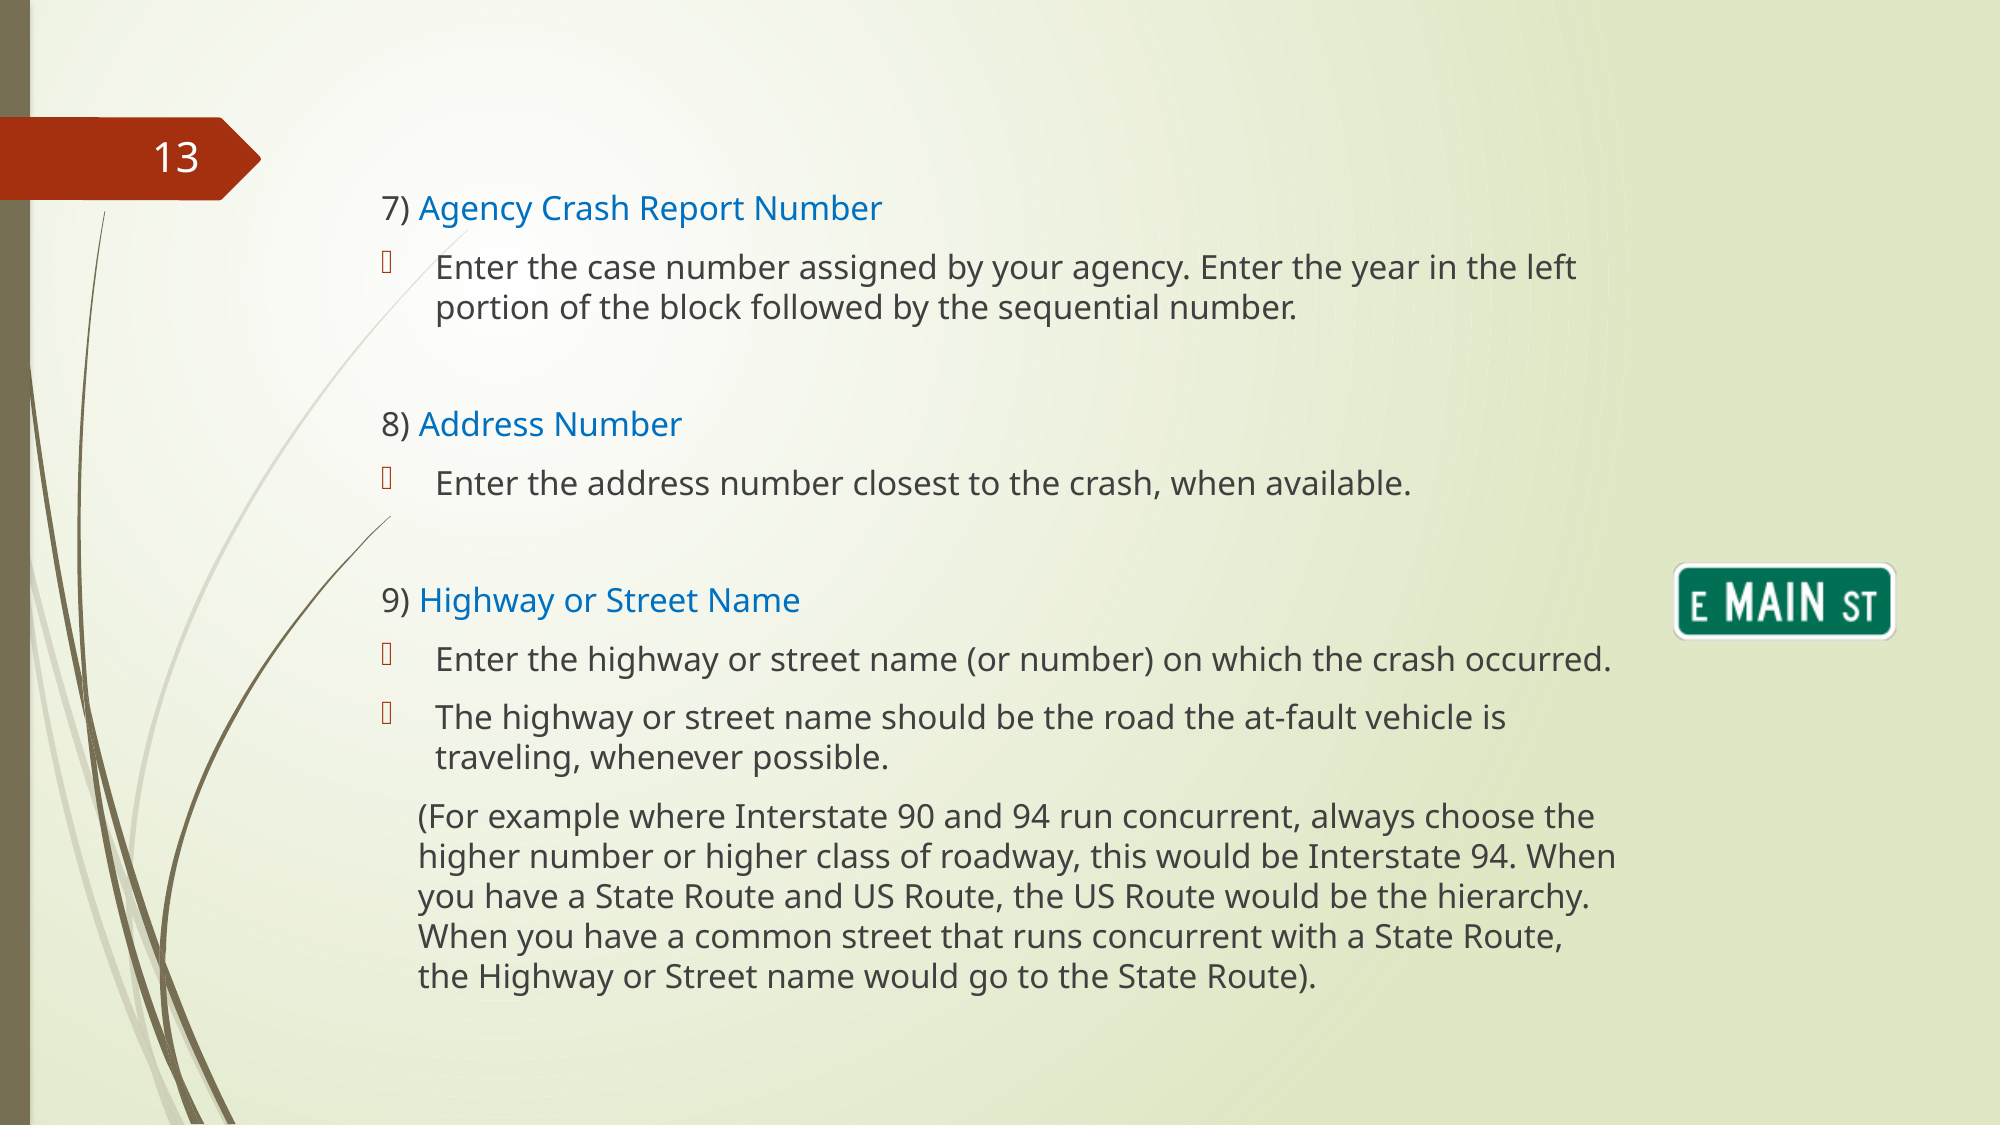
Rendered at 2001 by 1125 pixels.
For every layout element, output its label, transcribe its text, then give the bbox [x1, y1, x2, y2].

list 7) Agency Crash Report Number Enter the case number assigned by your agency. Enter the year in the left portion of the block followed by the sequential number. 8) Address Number Enter the address number closest to the crash, when available. 9) Highway or Street Name Enter the highway or street name (or number) on which the crash occurred. The highway or street name should be the road the at-fault vehicle is traveling, whenever possible. (For example where Interstate 90 and 94 run concurrent, always choose the higher number or higher class of roadway, this would be Interstate 94. When you have a State Route and US Route, the US Route would be the hierarchy. When you have a common street that runs concurrent with a State Route, the Highway or Street name would go to the State Route). [366, 121, 1634, 1020]
picture [1672, 562, 1897, 641]
slide_number 13 [87, 129, 216, 190]
